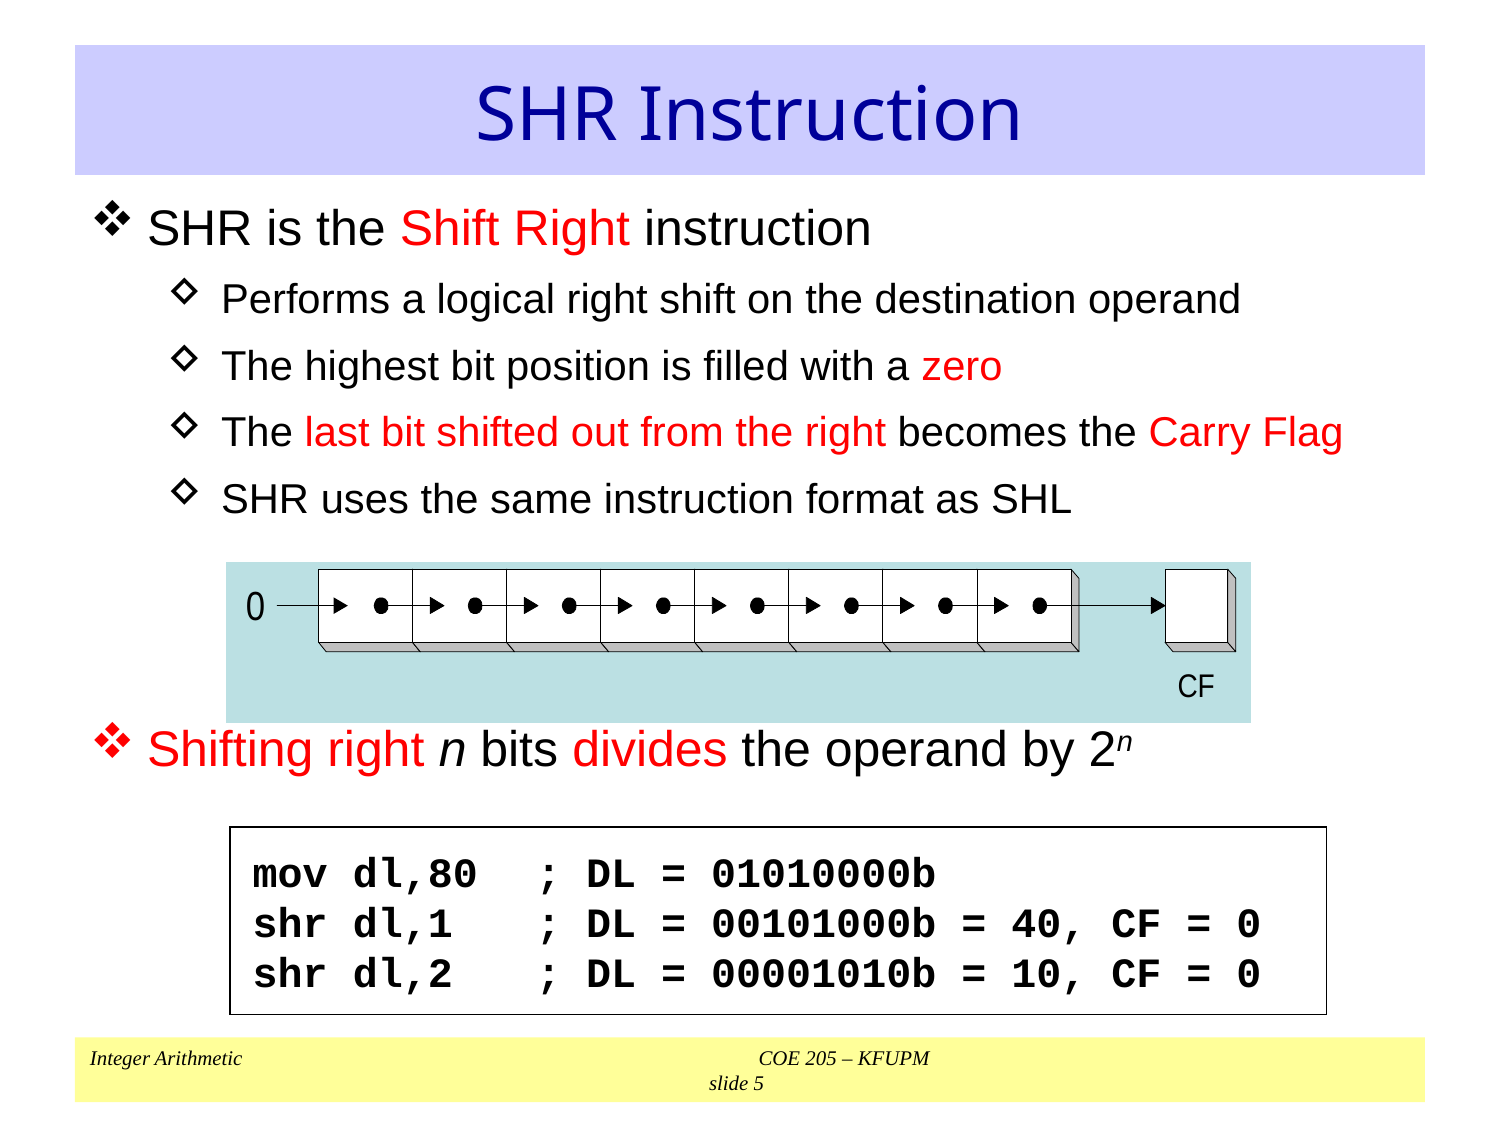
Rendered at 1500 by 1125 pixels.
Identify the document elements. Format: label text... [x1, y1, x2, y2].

list SHR is the Shift Right instruction Performs a logical right shift on the destination operand The highest bit position is filled with a zero The last bit shifted out from the right becomes the Carry Flag SHR uses the same instruction format as SHL Shifting right n bits divides the operand by 2n [74, 187, 1422, 922]
title SHR Instruction [74, 44, 1426, 176]
text_box mov dl,80 shr dl,1 shr dl,2 [230, 827, 513, 1015]
text_box mov dl,80 shr dl,1 shr dl,2 [1317, 827, 1327, 1015]
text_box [225, 561, 1251, 724]
text_box ; DL = 01010000b ; DL = 00101000b = 40, CF = 0 ; DL = 00001010b = 10, CF = 0 [513, 827, 1317, 1015]
